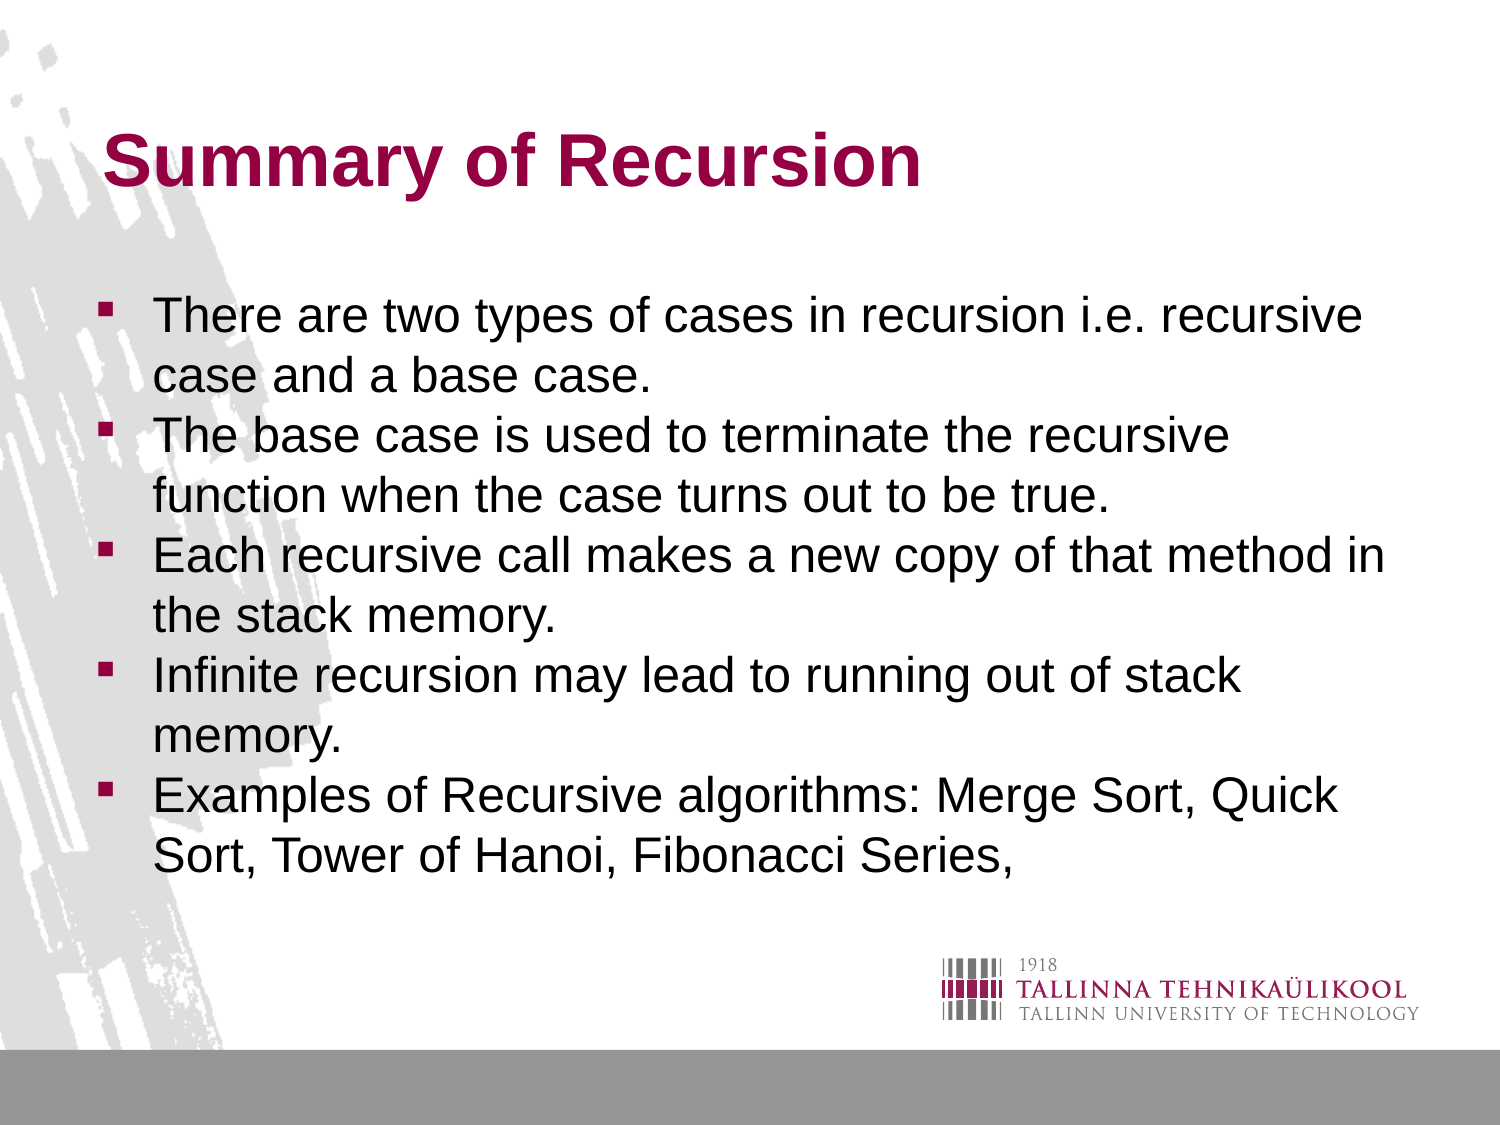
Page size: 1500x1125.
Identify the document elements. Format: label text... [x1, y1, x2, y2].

list There are two types of cases in recursion i.e. recursive case and a base case. The base case is used to terminate the recursive function when the case turns out to be true. Each recursive call makes a new copy of that method in the stack memory. Infinite recursion may lead to running out of stack memory. Examples of Recursive algorithms: Merge Sort, Quick Sort, Tower of Hanoi, Fibonacci Series, [80, 274, 1419, 901]
title Summary of Recursion [87, 62, 1426, 251]
picture [0, 28, 335, 1049]
